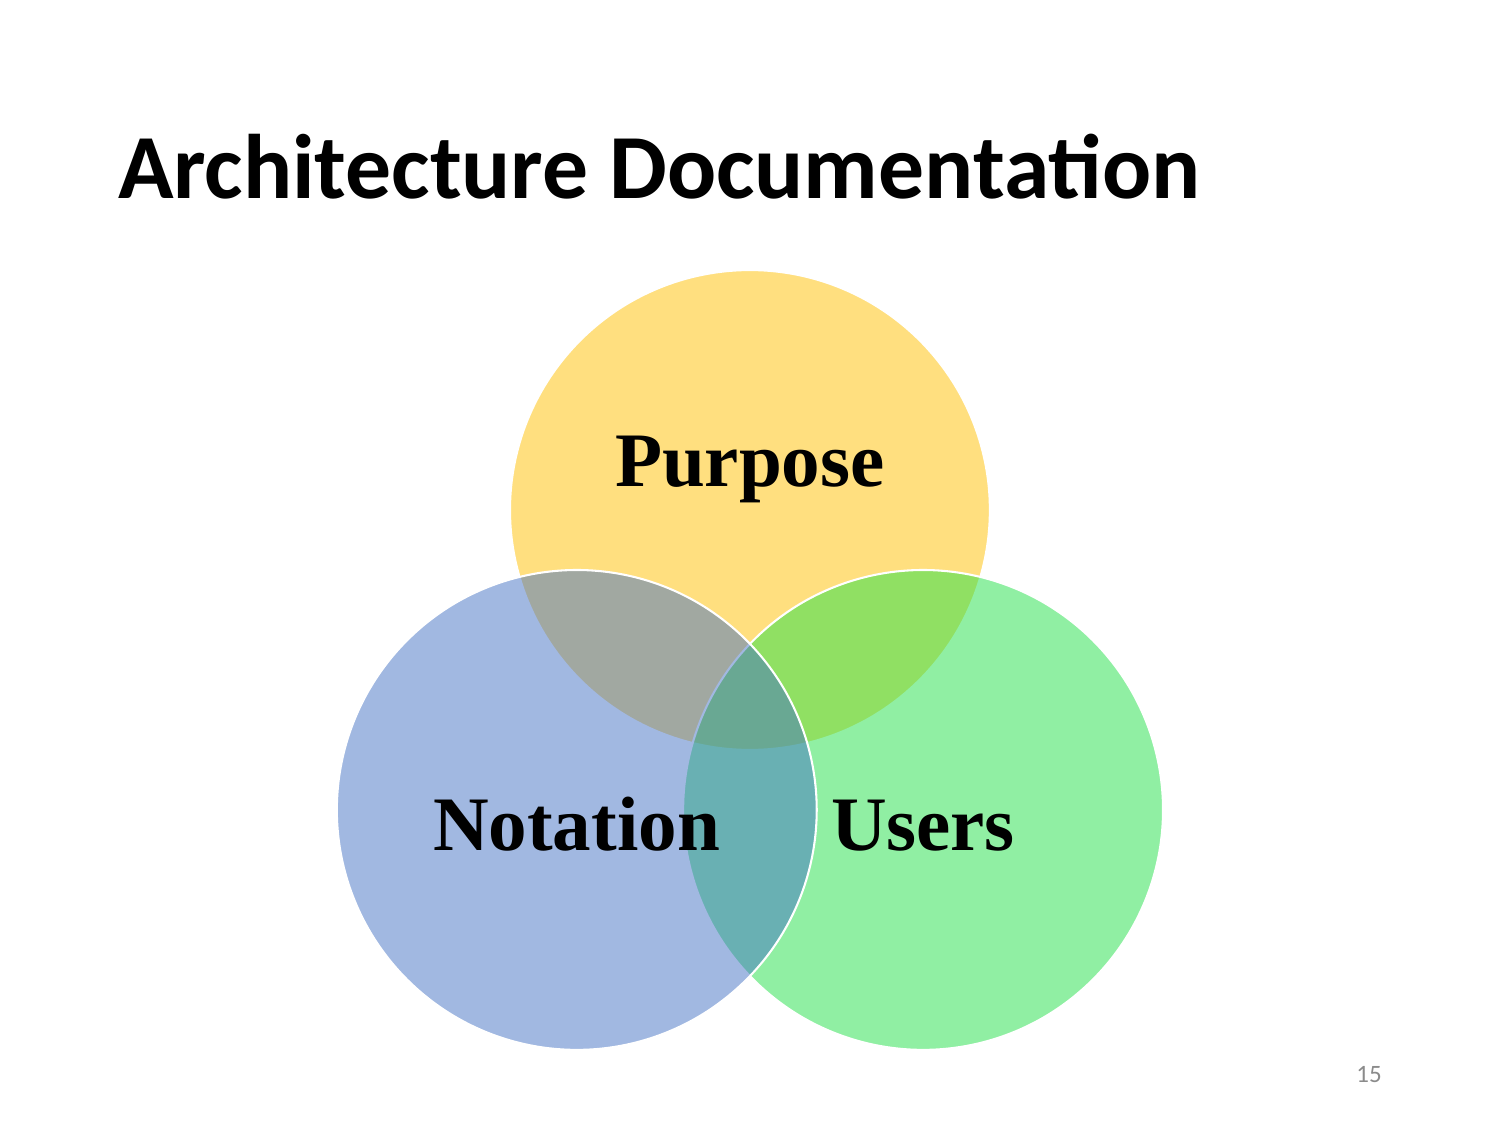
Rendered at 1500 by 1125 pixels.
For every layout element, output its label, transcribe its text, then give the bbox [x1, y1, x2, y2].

slide_number 15 [1059, 1042, 1397, 1103]
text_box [238, 260, 1262, 1060]
title Architecture Documentation [103, 59, 1397, 278]
